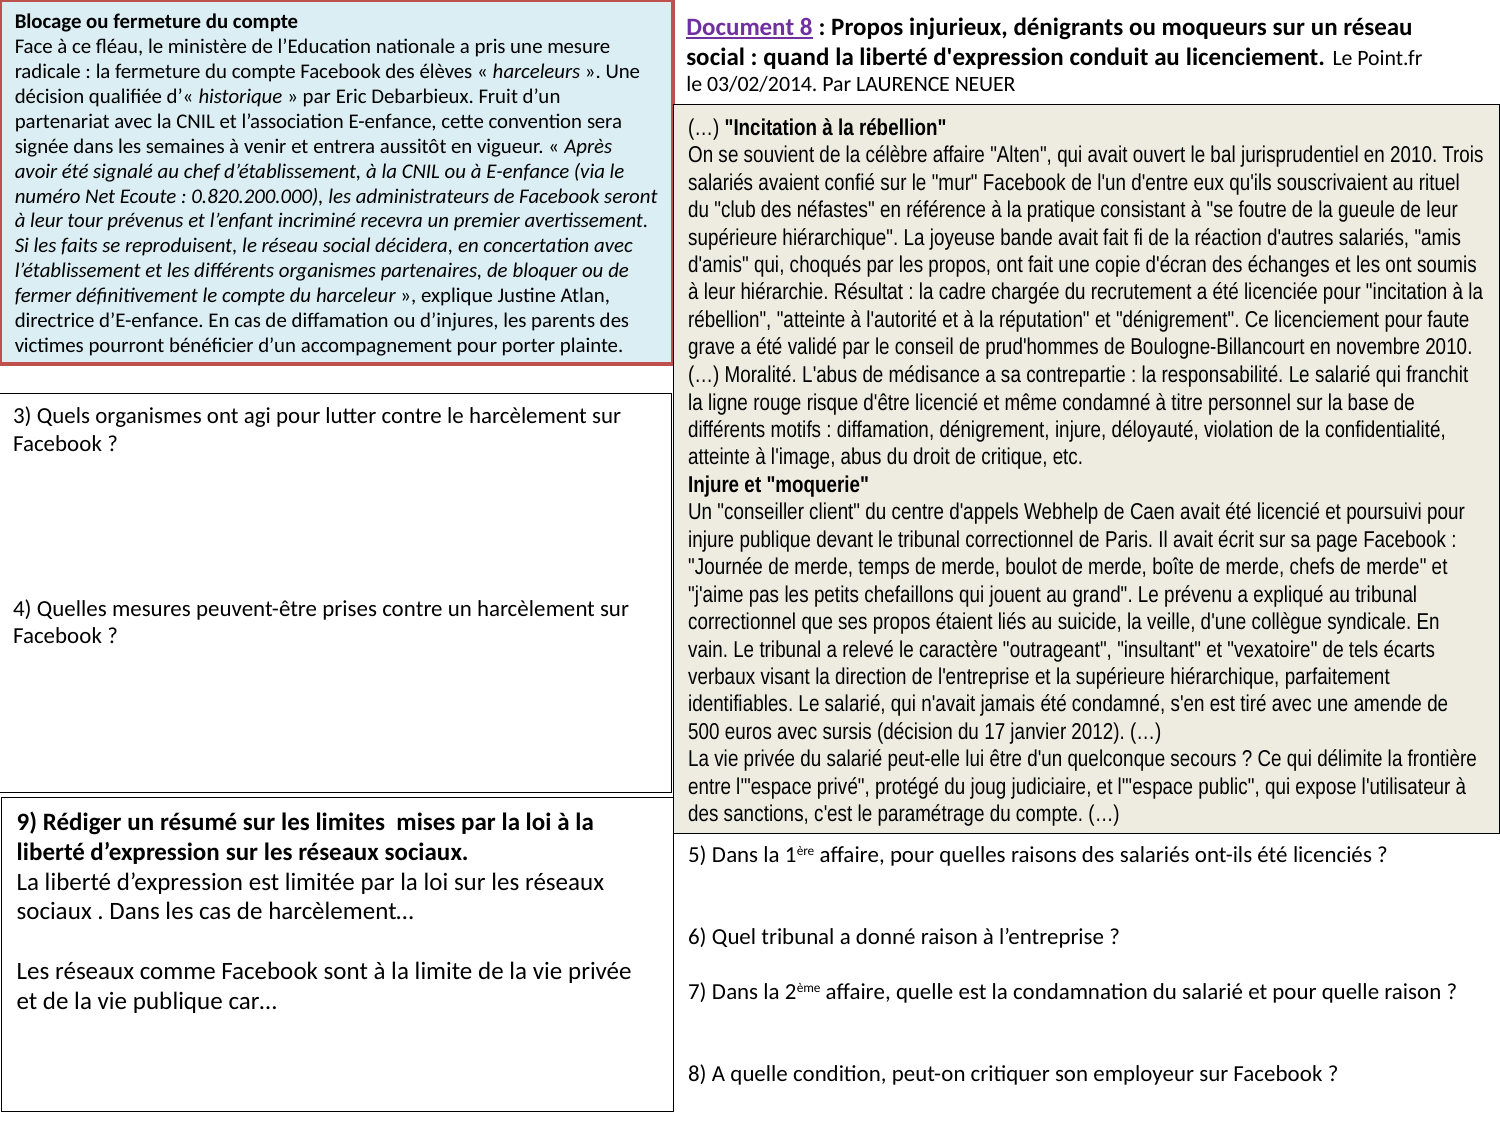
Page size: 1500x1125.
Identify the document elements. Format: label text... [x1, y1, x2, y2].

text_box Document 8 : Propos injurieux, dénigrants ou moqueurs sur un réseau social : quand la liberté d'expression conduit au licenciement. Le Point.fr le 03/02/2014. Par LAURENCE NEUER [671, 2, 1500, 104]
text_box Blocage ou fermeture du compte Face à ce fléau, le ministère de l’Education nationale a pris une mesure radicale : la fermeture du compte Facebook des élèves « harceleurs ». Une décision qualifiée d’« historique » par Eric Debarbieux. Fruit d’un partenariat avec la CNIL et l’association E-enfance, cette convention sera signée dans les semaines à venir et entrera aussitôt en vigueur. « Après avoir été signalé au chef d’établissement, à la CNIL ou à E-enfance (via le numéro Net Ecoute : 0.820.200.000), les administrateurs de Facebook seront à leur tour prévenus et l’enfant incriminé recevra un premier avertissement. Si les faits se reproduisent, le réseau social décidera, en concertation avec l’établissement et les différents organismes partenaires, de bloquer ou de fermer définitivement le compte du harceleur », explique Justine Atlan, directrice d’E-enfance. En cas de diffamation ou d’injures, les parents des victimes pourront bénéficier d’un accompagnement pour porter plainte. [0, 0, 675, 366]
text_box (…) "Incitation à la rébellion" On se souvient de la célèbre affaire "Alten", qui avait ouvert le bal jurisprudentiel en 2010. Trois salariés avaient confié sur le "mur" Facebook de l'un d'entre eux qu'ils souscrivaient au rituel du "club des néfastes" en référence à la pratique consistant à "se foutre de la gueule de leur supérieure hiérarchique". La joyeuse bande avait fait fi de la réaction d'autres salariés, "amis d'amis" qui, choqués par les propos, ont fait une copie d'écran des échanges et les ont soumis à leur hiérarchie. Résultat : la cadre chargée du recrutement a été licenciée pour "incitation à la rébellion", "atteinte à l'autorité et à la réputation" et "dénigrement". Ce licenciement pour faute grave a été validé par le conseil de prud'hommes de Boulogne-Billancourt en novembre 2010. (…) Moralité. L'abus de médisance a sa contrepartie : la responsabilité. Le salarié qui franchit la ligne rouge risque d'être licencié et même condamné à titre personnel sur la base de différents motifs : diffamation, dénigrement, injure, déloyauté, violation de la confidentialité, atteinte à l'image, abus du droit de critique, etc. Injure et "moquerie" Un "conseiller client" du centre d'appels Webhelp de Caen avait été licencié et poursuivi pour injure publique devant le tribunal correctionnel de Paris. Il avait écrit sur sa page Facebook : "Journée de merde, temps de merde, boulot de merde, boîte de merde, chefs de merde" et "j'aime pas les petits chefaillons qui jouent au grand". Le prévenu a expliqué au tribunal correctionnel que ses propos étaient liés au suicide, la veille, d'une collègue syndicale. En vain. Le tribunal a relevé le caractère "outrageant", "insultant" et "vexatoire" de tels écarts verbaux visant la direction de l'entreprise et la supérieure hiérarchique, parfaitement identifiables. Le salarié, qui n'avait jamais été condamné, s'en est tiré avec une amende de 500 euros avec sursis (décision du 17 janvier 2012). (…) La vie privée du salarié peut-elle lui être d'un quelconque secours ? Ce qui délimite la frontière entre l'"espace privé", protégé du joug judiciaire, et l'"espace public", qui expose l'utilisateur à des sanctions, c'est le paramétrage du compte. (…) [673, 104, 1500, 834]
text_box 9) Rédiger un résumé sur les limites mises par la loi à la liberté d’expression sur les réseaux sociaux. La liberté d’expression est limitée par la loi sur les réseaux sociaux . Dans les cas de harcèlement… Les réseaux comme Facebook sont à la limite de la vie privée et de la vie publique car… [1, 797, 674, 1112]
text_box 3) Quels organismes ont agi pour lutter contre le harcèlement sur Facebook ? 4) Quelles mesures peuvent-être prises contre un harcèlement sur Facebook ? [0, 393, 672, 793]
text_box 5) Dans la 1ère affaire, pour quelles raisons des salariés ont-ils été licenciés ? 6) Quel tribunal a donné raison à l’entreprise ? 7) Dans la 2ème affaire, quelle est la condamnation du salarié et pour quelle raison ? 8) A quelle condition, peut-on critiquer son employeur sur Facebook ? [673, 834, 1500, 1122]
